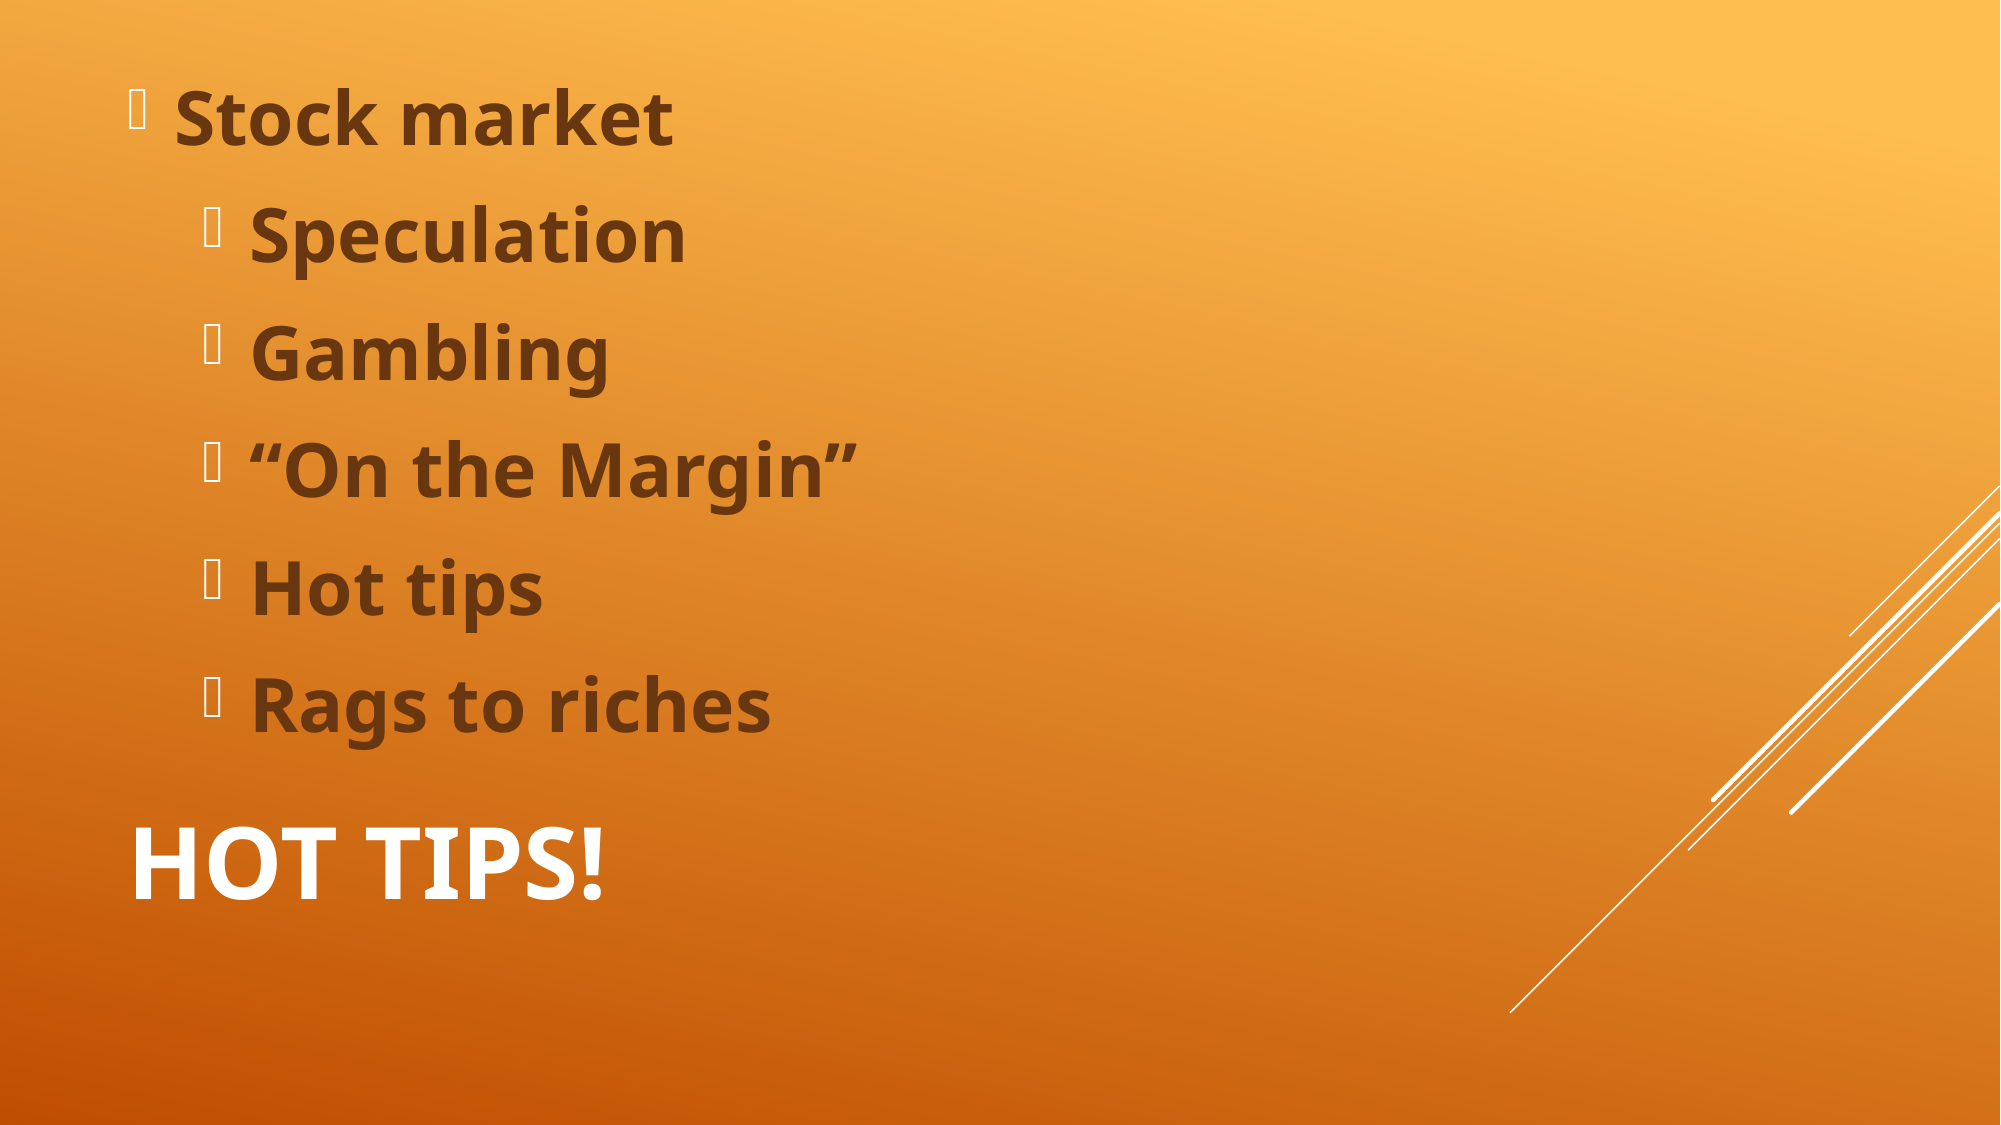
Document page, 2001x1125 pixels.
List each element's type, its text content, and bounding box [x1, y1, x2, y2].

list Stock market Speculation Gambling “On the Margin” Hot tips Rags to riches [112, 112, 1513, 706]
title Hot tips! [112, 736, 1513, 984]
